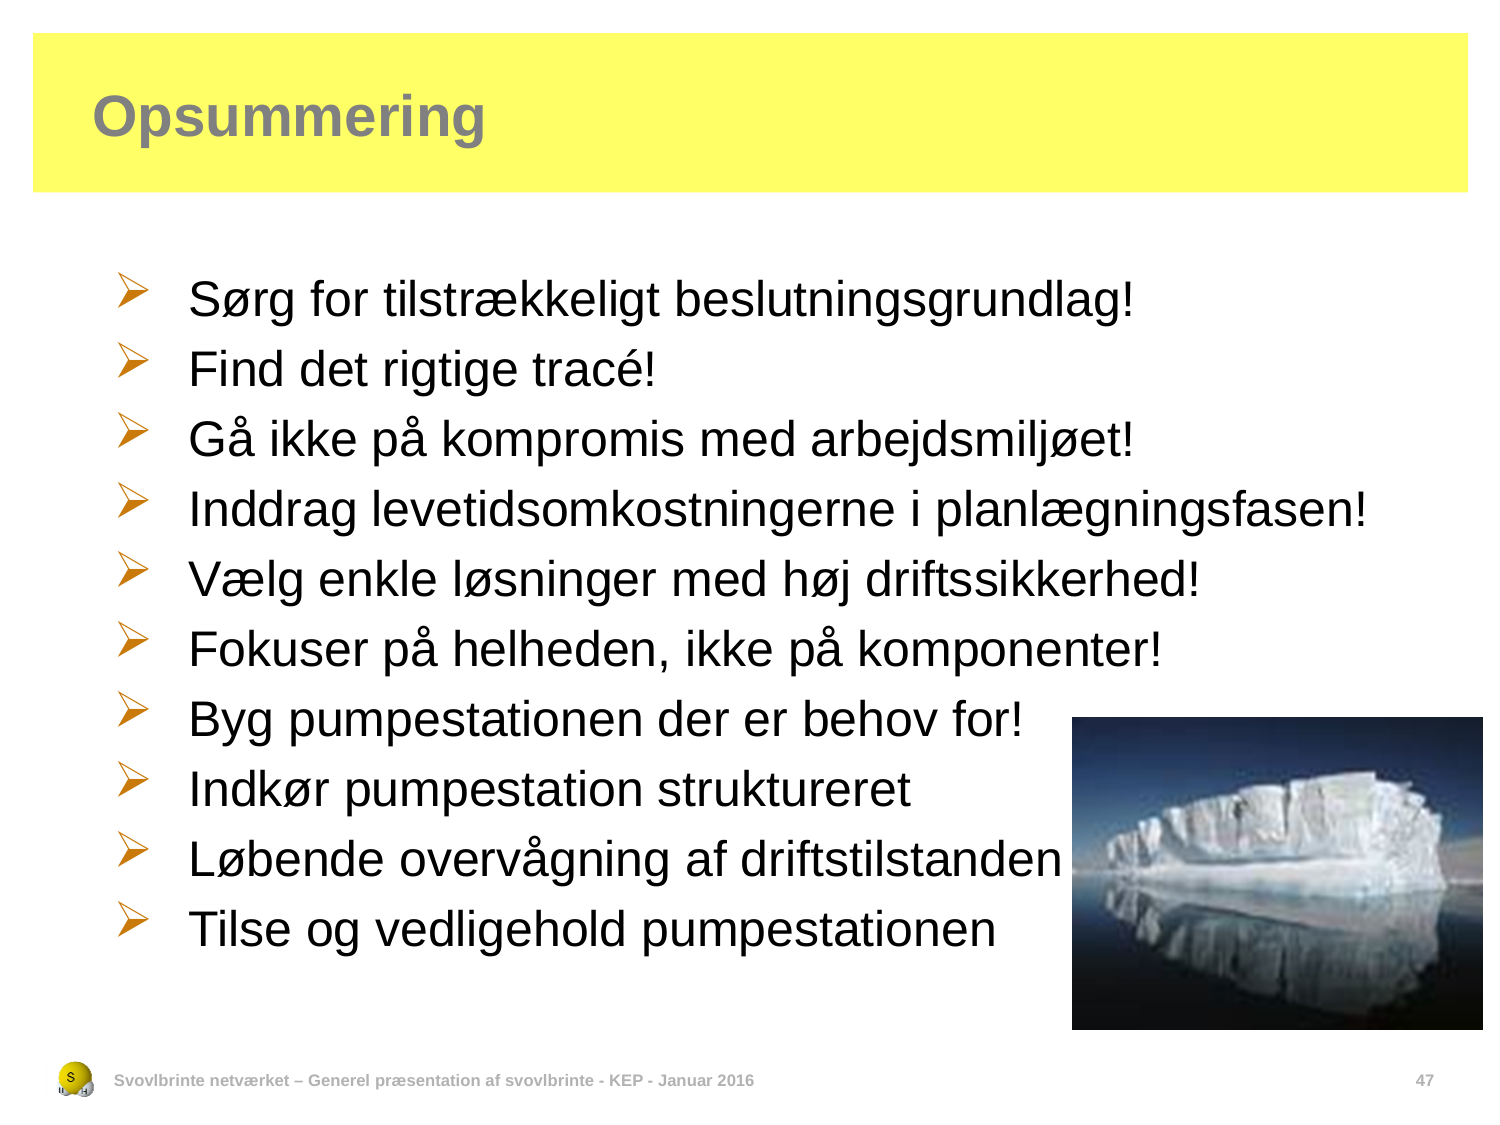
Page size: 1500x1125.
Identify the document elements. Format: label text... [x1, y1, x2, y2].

footer Svovlbrinte netværket – Generel præsentation af svovlbrinte - KEP - Januar 2016 [98, 1049, 995, 1110]
picture [1072, 717, 1484, 1030]
slide_number 47 [1099, 1049, 1450, 1110]
text_box Sørg for tilstrækkeligt beslutningsgrundlag! Find det rigtige tracé! Gå ikke på kompromis med arbejdsmiljøet! Inddrag levetidsomkostningerne i planlægningsfasen! Vælg enkle løsninger med høj driftssikkerhed! Fokuser på helheden, ikke på komponenter! Byg pumpestationen der er behov for! Indkør pumpestation struktureret Løbende overvågning af driftstilstanden Tilse og vedligehold pumpestationen [98, 258, 1421, 964]
picture [46, 1059, 98, 1098]
title Opsummering [33, 33, 1469, 193]
